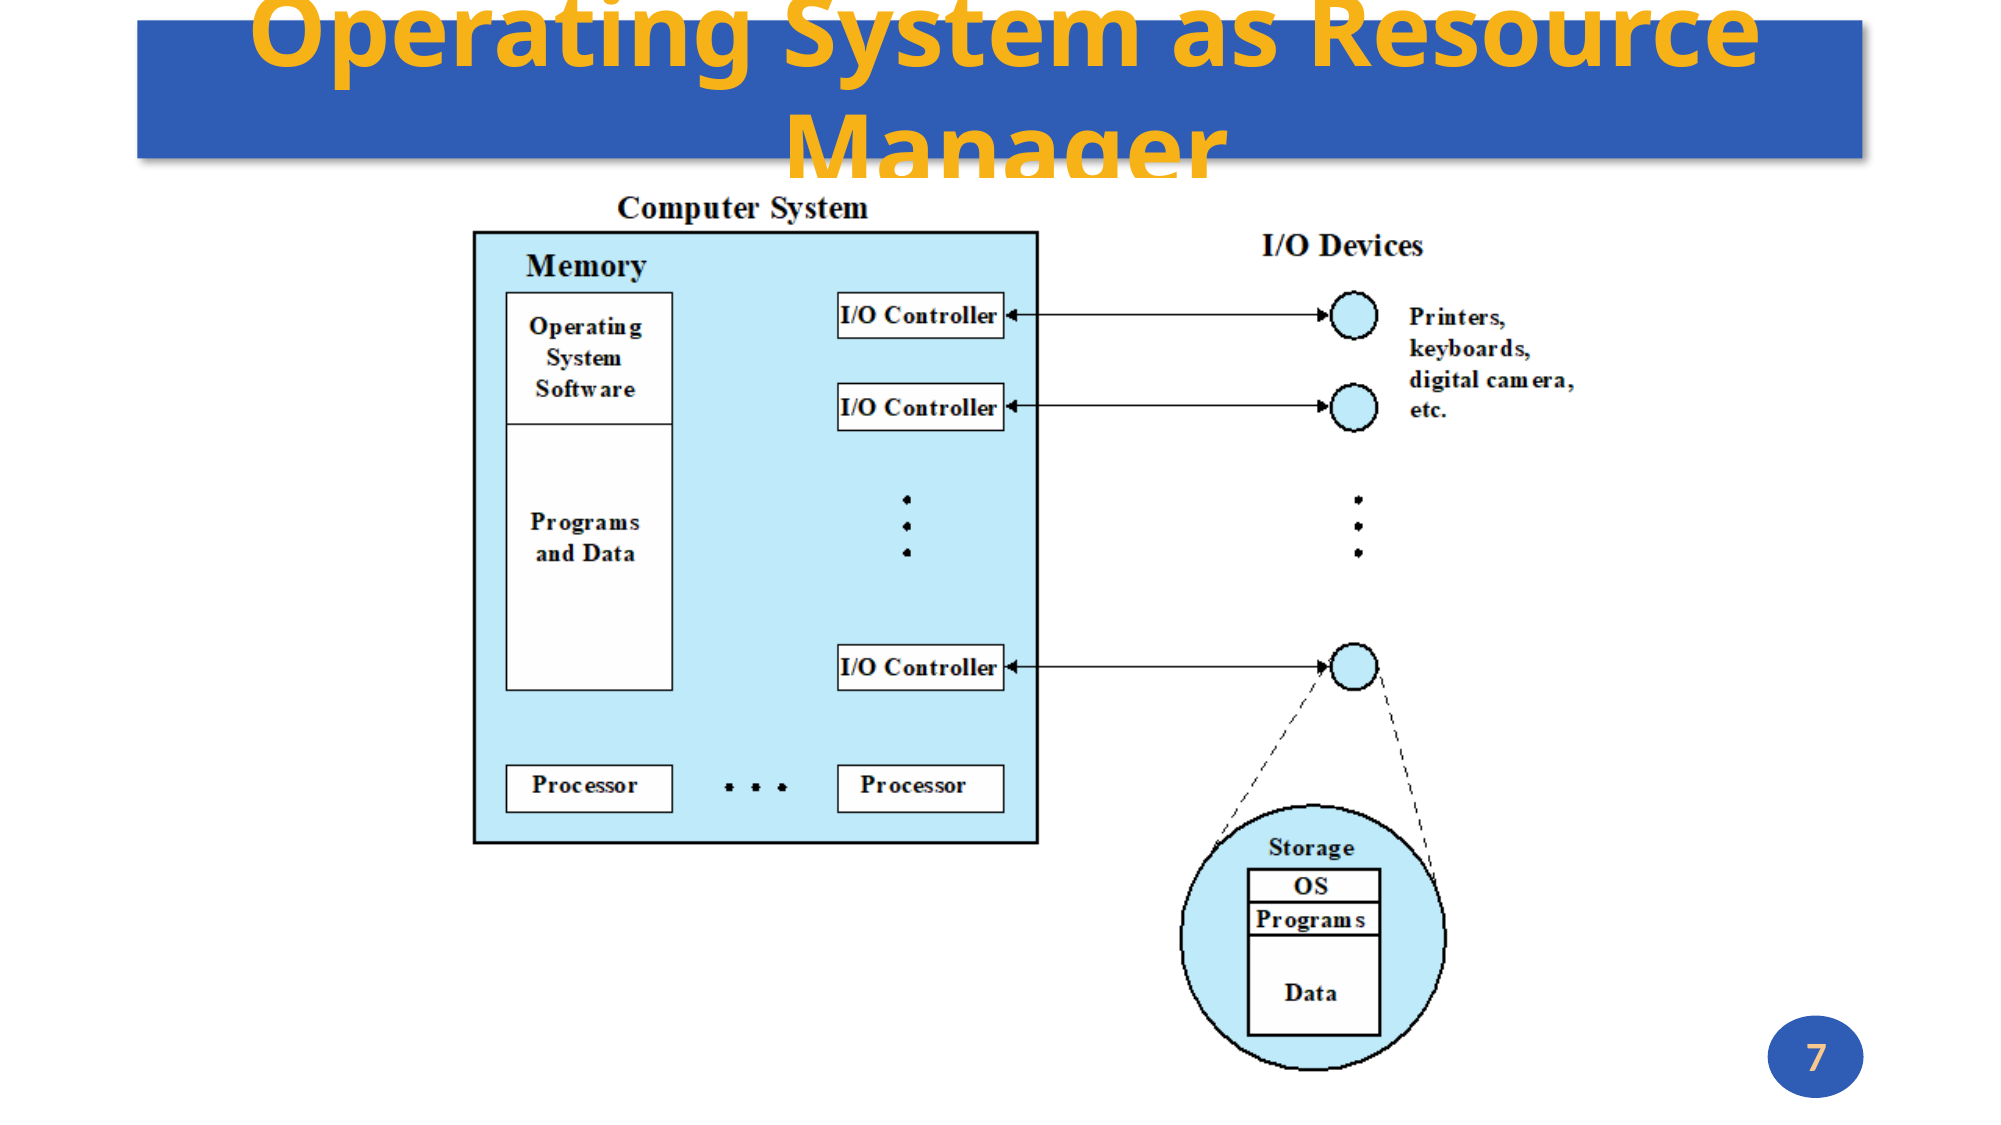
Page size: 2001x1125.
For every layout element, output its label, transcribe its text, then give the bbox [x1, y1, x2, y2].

picture [445, 178, 1599, 1095]
title Operating System as Resource Manager [137, 17, 1863, 156]
slide_number 7 [1767, 1015, 1866, 1095]
